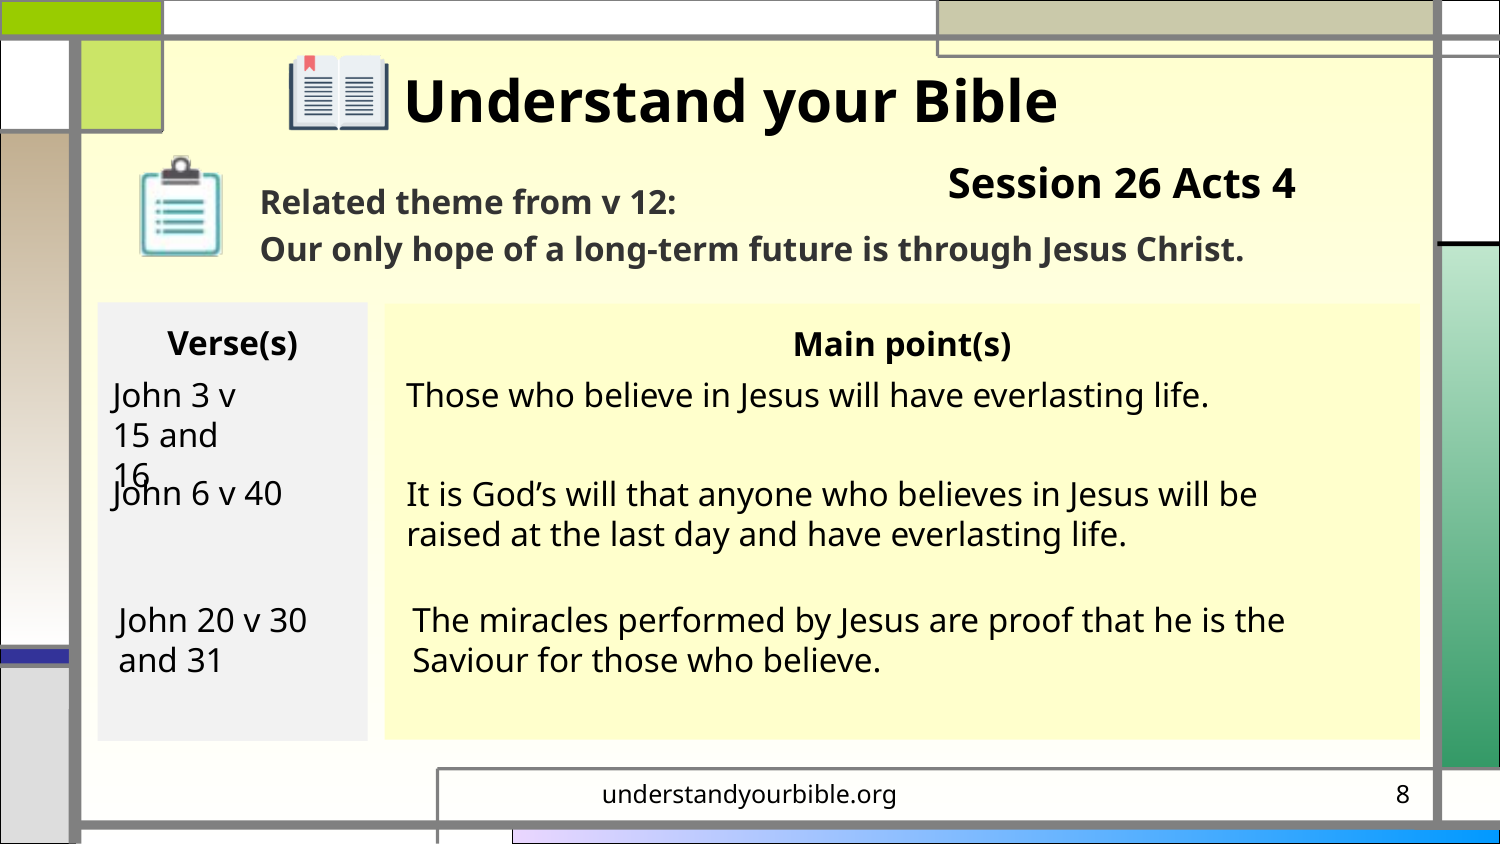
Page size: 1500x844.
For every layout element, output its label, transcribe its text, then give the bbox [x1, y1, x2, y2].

text_box Those who believe in Jesus will have everlasting life. [391, 366, 1341, 422]
text_box Session 26 Acts 4 [820, 131, 1424, 233]
picture [280, 47, 395, 138]
text_box John 6 v 40 [97, 464, 313, 520]
text_box Understand your Bible [276, 16, 1187, 173]
slide_number 8 [1074, 770, 1425, 818]
picture [134, 149, 227, 263]
text_box Related theme from v 12: Our only hope of a long-term future is through Jesus Christ. [244, 173, 1347, 292]
text_box It is God’s will that anyone who believes in Jesus will be raised at the last day and have everlasting life. [391, 465, 1342, 561]
text_box The miracles performed by Jesus are proof that he is the Saviour for those who believe. [397, 592, 1347, 687]
text_box John 20 v 30 and 31 [103, 591, 368, 687]
footer understandyourbible.org [512, 770, 988, 818]
text_box John 3 v 15 and 16 [97, 366, 281, 464]
text_box Main point(s) [384, 303, 1420, 740]
text_box Verse(s) [97, 302, 368, 741]
